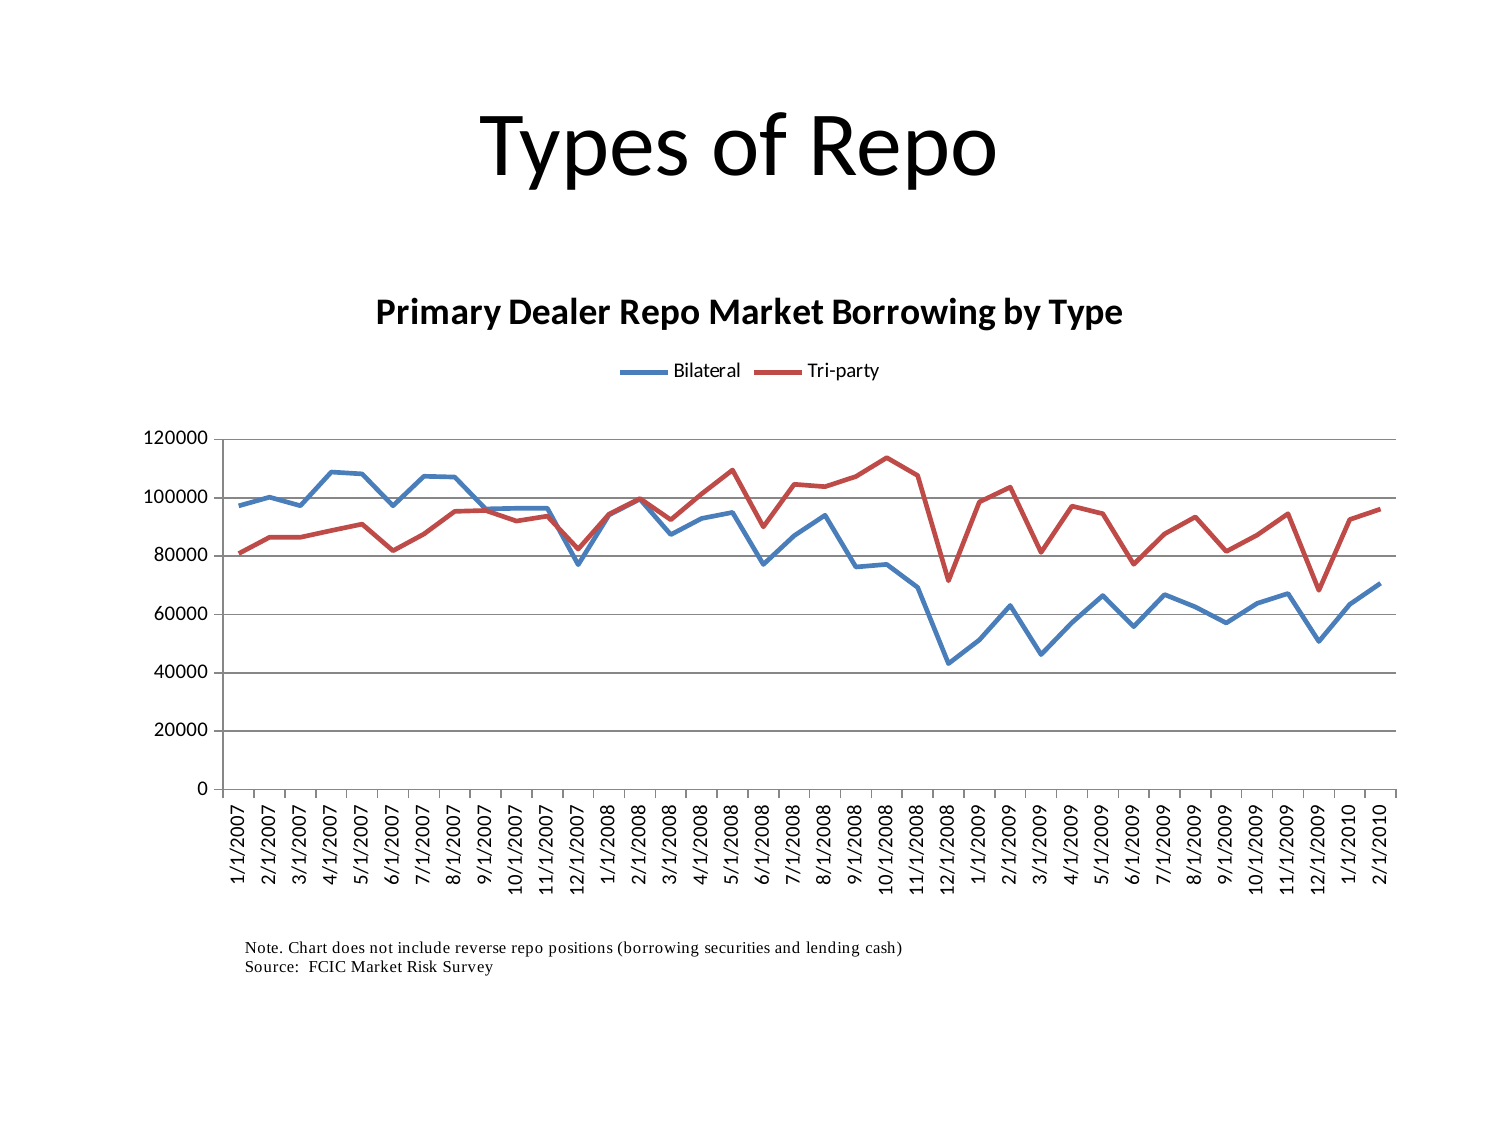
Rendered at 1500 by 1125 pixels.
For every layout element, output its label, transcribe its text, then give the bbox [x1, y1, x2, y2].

chart [74, 262, 1426, 1006]
title Types of Repo [75, 45, 1425, 233]
